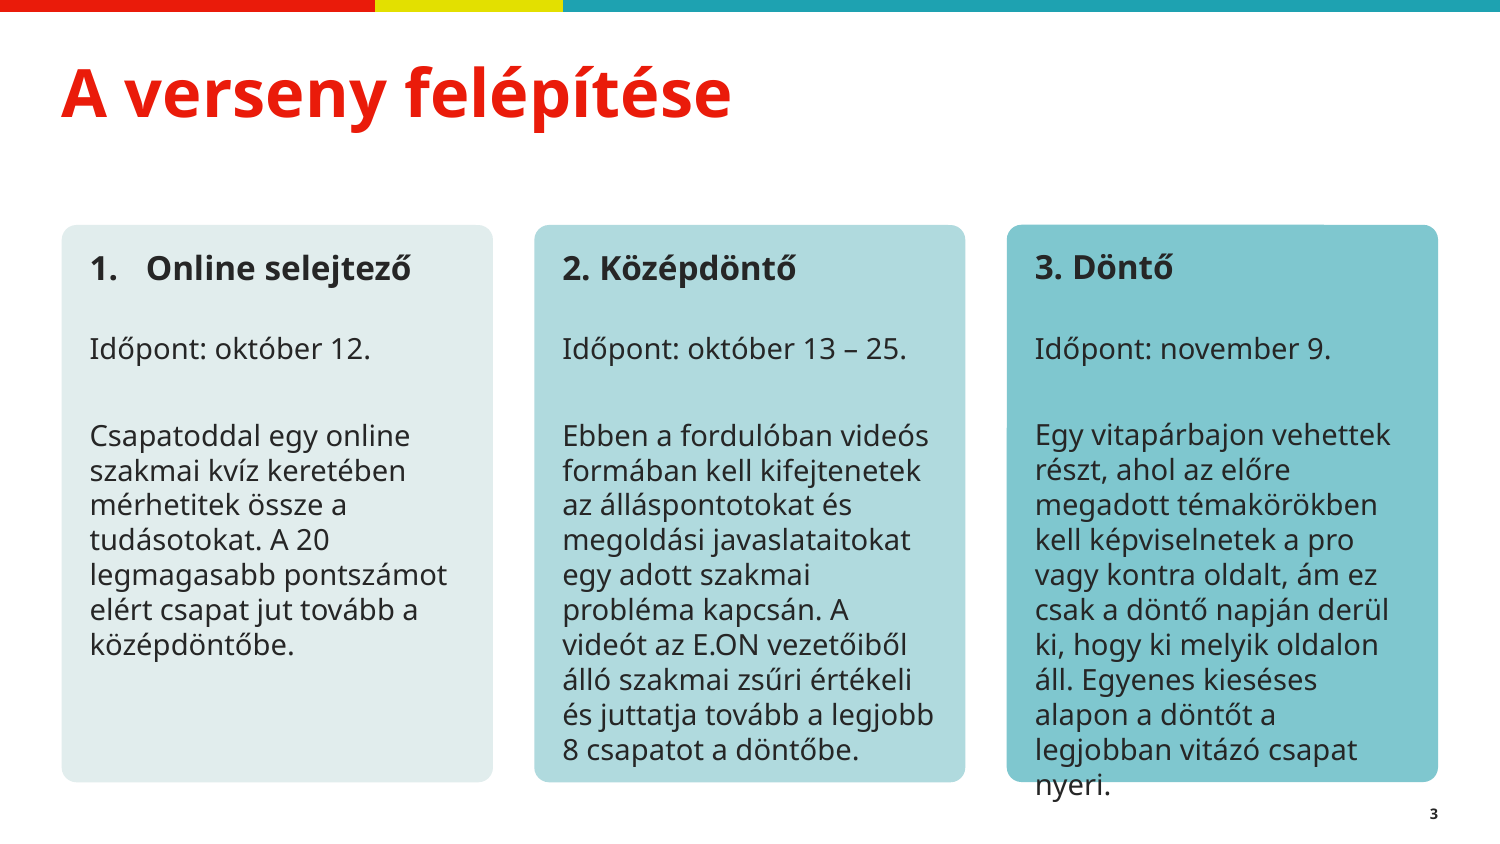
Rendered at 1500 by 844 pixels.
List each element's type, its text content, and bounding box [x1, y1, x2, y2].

text_box 3. Döntő Időpont: november 9. Egy vitapárbajon vehettek részt, ahol az előre megadott témakörökben kell képviselnetek a pro vagy kontra oldalt, ám ez csak a döntő napján derül ki, hogy ki melyik oldalon áll. Egyenes kieséses alapon a döntőt a legjobban vitázó csapat nyeri. [1004, 222, 1441, 785]
slide_number 3 [1396, 801, 1438, 823]
title A verseny felépítése [61, 62, 966, 133]
text_box 2. Középdöntő Időpont: október 13 – 25. Ebben a fordulóban videós formában kell kifejtenetek az álláspontotokat és megoldási javaslataitokat egy adott szakmai probléma kapcsán. A videót az E.ON vezetőiből álló szakmai zsűri értékeli és juttatja tovább a legjobb 8 csapatot a döntőbe. [532, 222, 968, 785]
text_box Online selejtező Időpont: október 12. Csapatoddal egy online szakmai kvíz keretében mérhetitek össze a tudásotokat. A 20 legmagasabb pontszámot elért csapat jut tovább a középdöntőbe. [59, 222, 496, 785]
